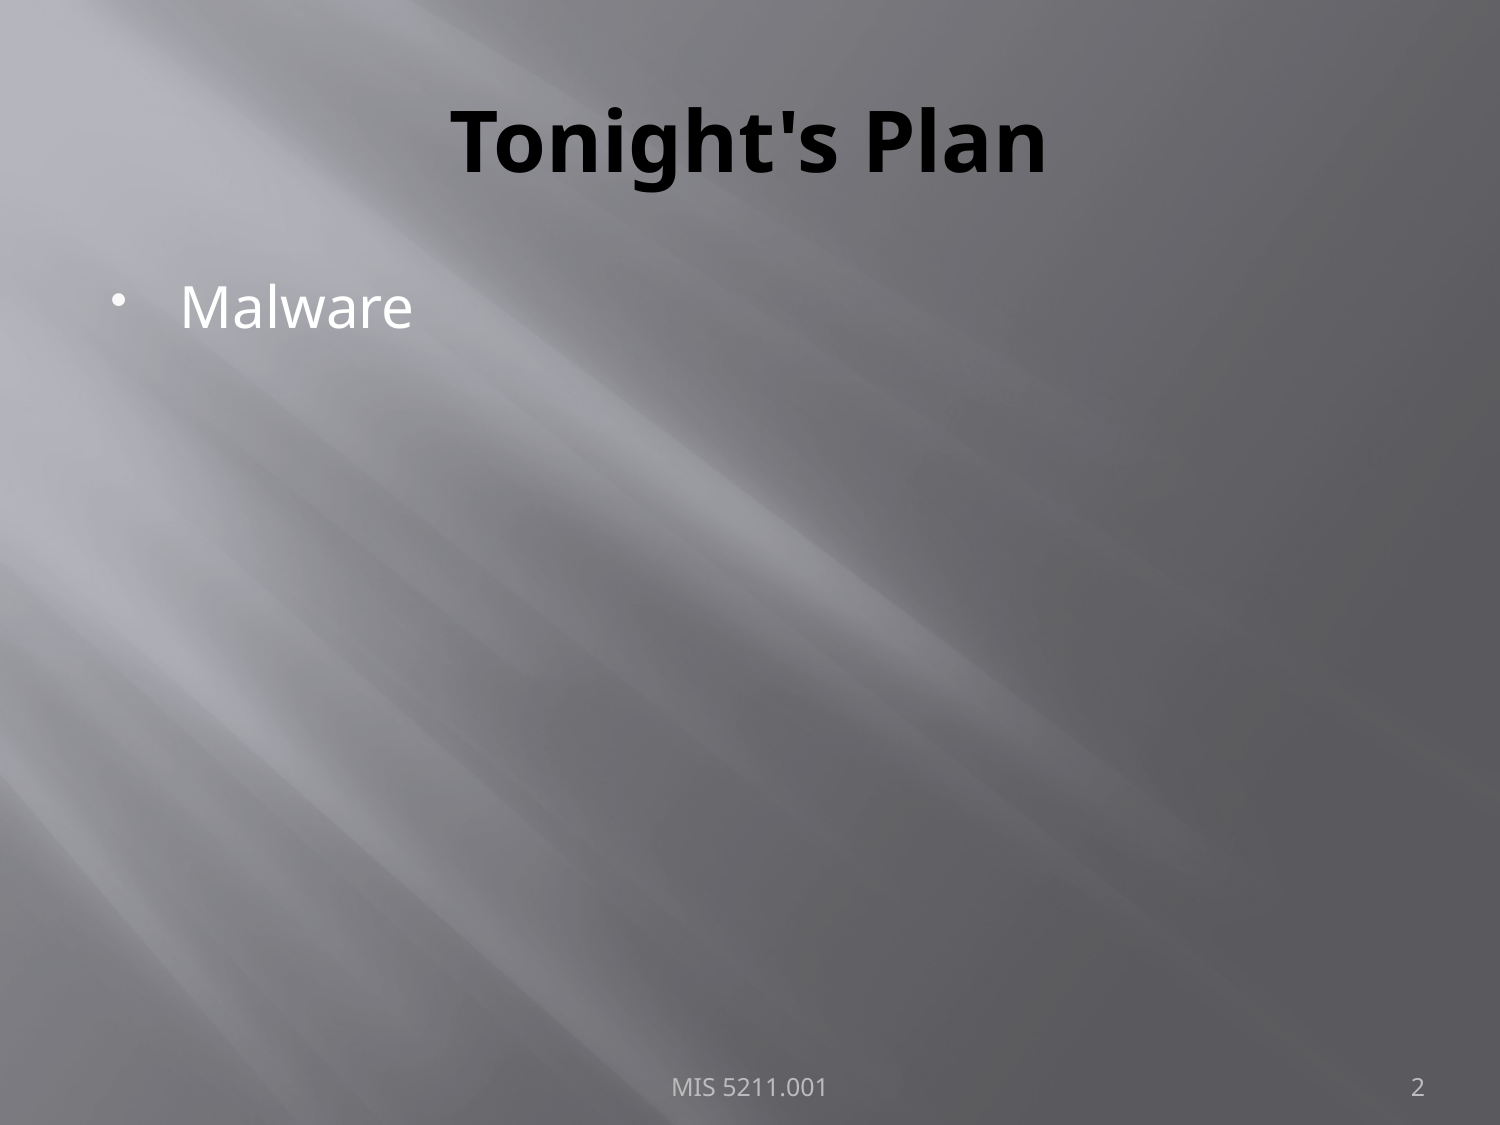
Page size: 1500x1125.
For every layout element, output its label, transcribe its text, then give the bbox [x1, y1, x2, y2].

slide_number 2 [1299, 1052, 1425, 1113]
list Malware [75, 262, 1425, 1035]
title Tonight's Plan [75, 45, 1425, 233]
footer MIS 5211.001 [512, 1052, 988, 1113]
